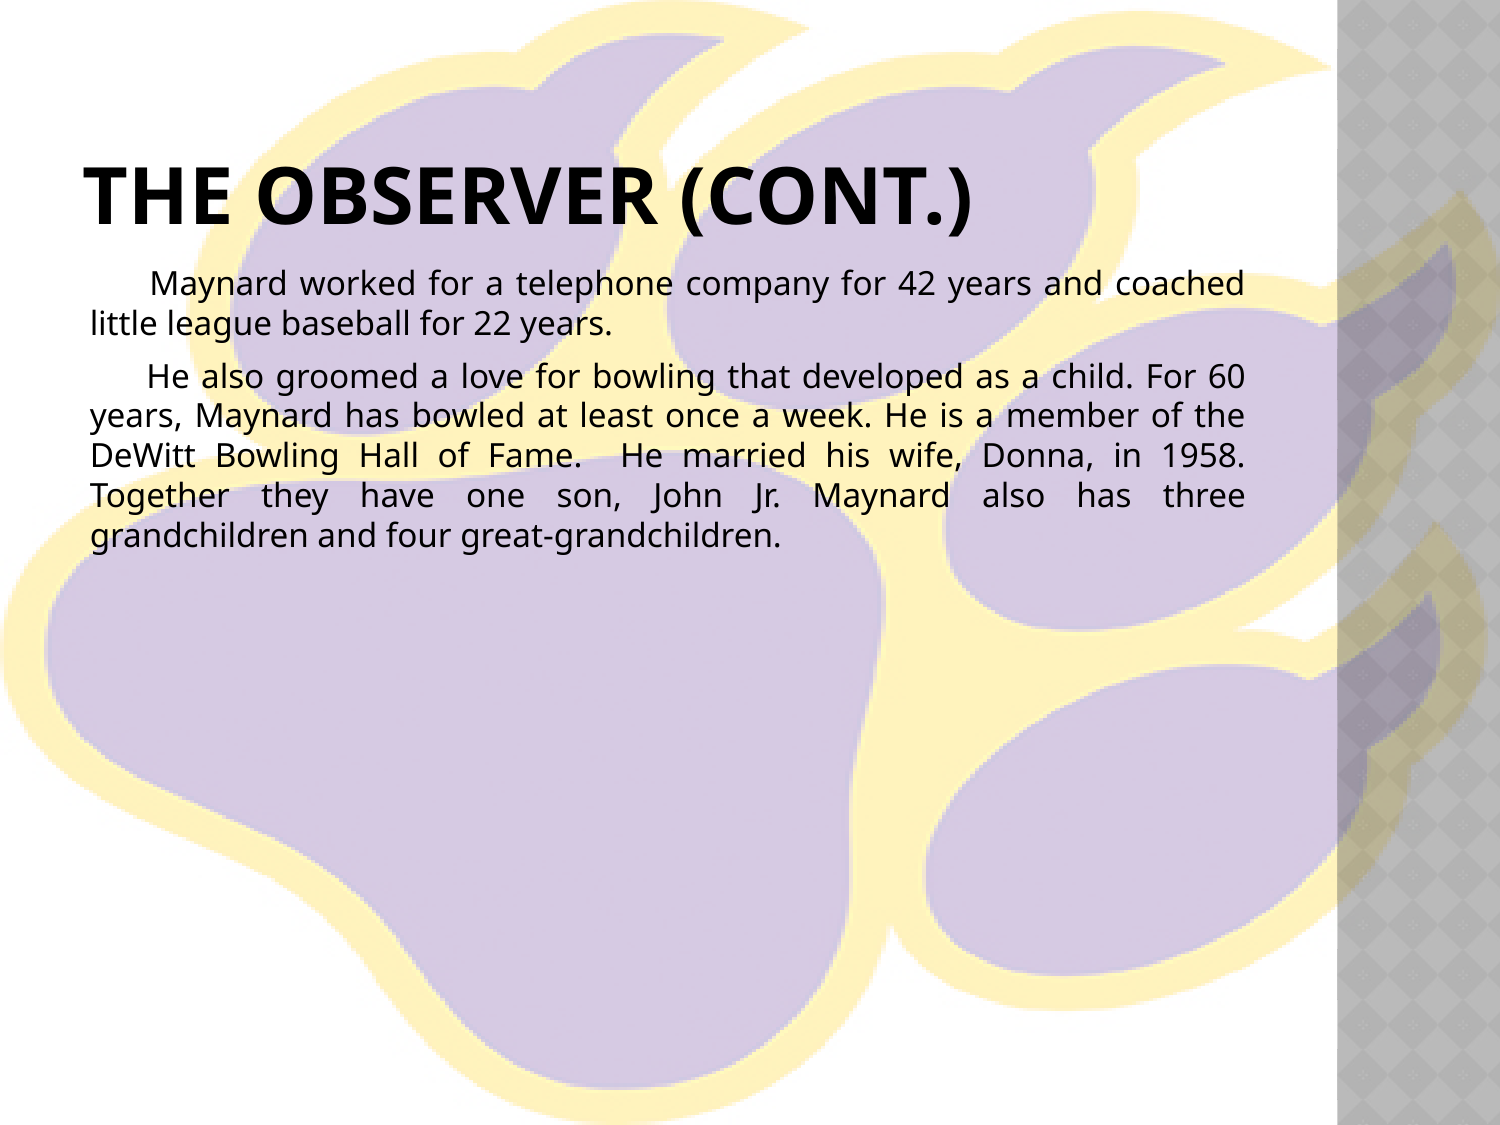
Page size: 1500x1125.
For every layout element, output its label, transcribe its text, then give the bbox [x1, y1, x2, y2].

title The Observer (cont.) [75, 52, 1263, 240]
list Maynard worked for a telephone company for 42 years and coached little league baseball for 22 years. He also groomed a love for bowling that developed as a child. For 60 years, Maynard has bowled at least once a week. He is a member of the DeWitt Bowling Hall of Fame. He married his wife, Donna, in 1958. Together they have one son, John Jr. Maynard also has three grandchildren and four great-grandchildren. [75, 254, 1263, 1050]
